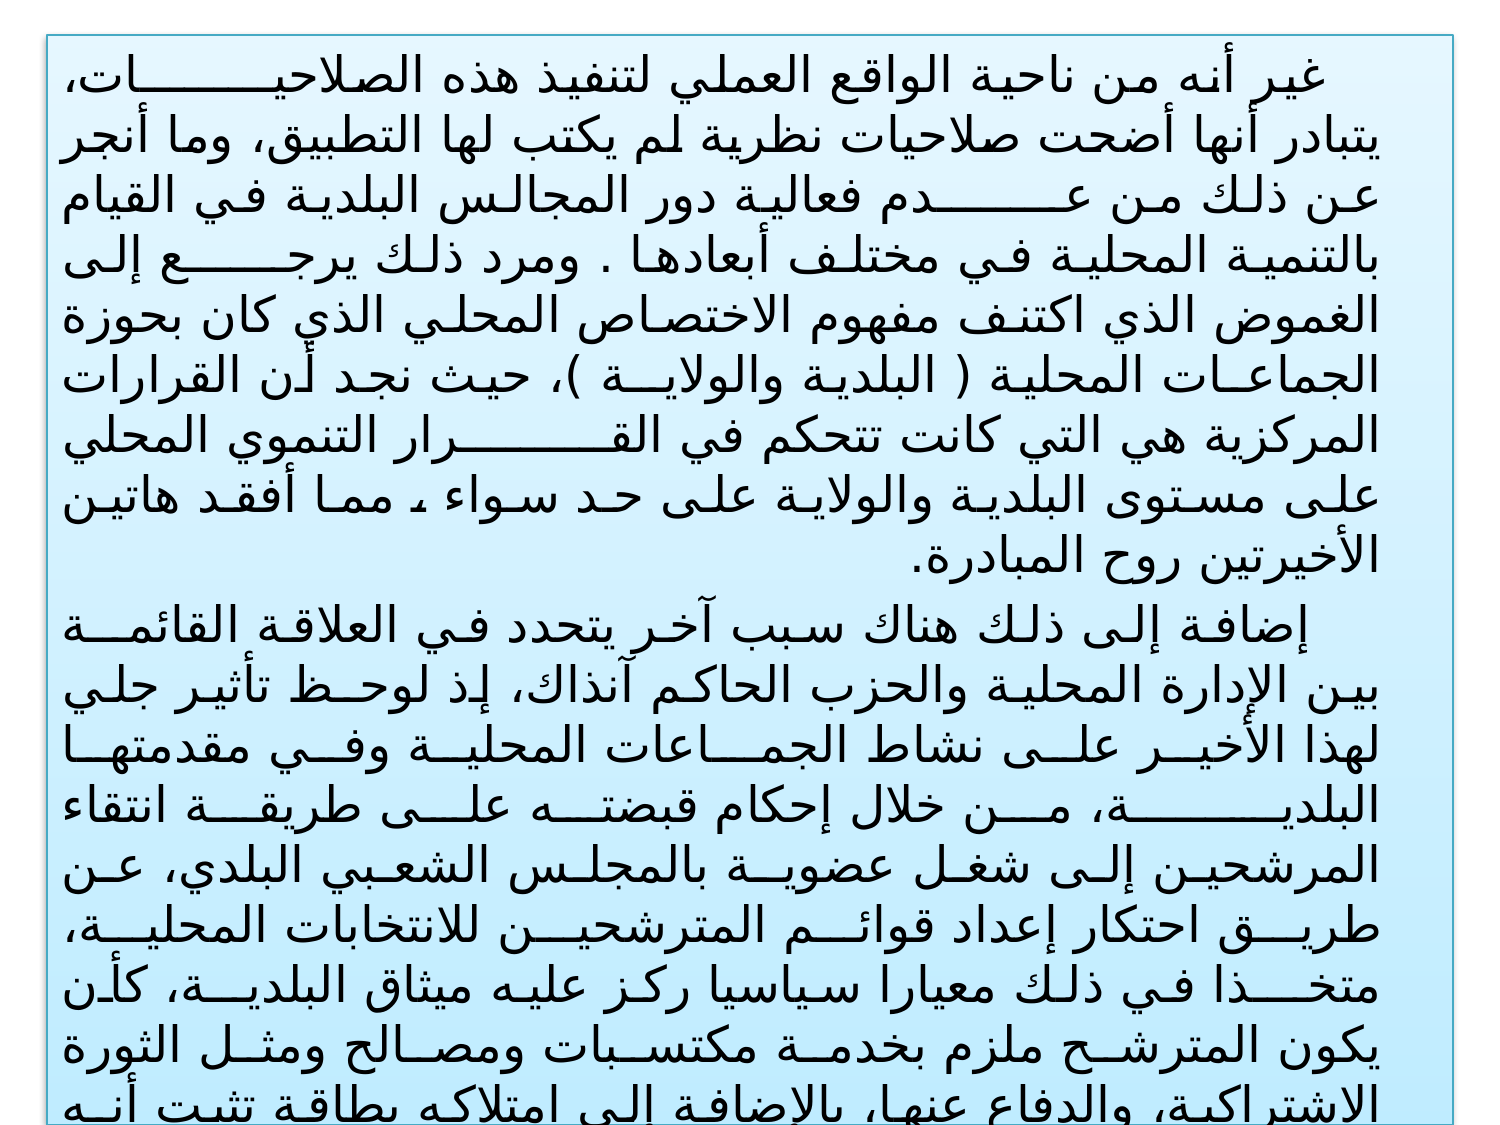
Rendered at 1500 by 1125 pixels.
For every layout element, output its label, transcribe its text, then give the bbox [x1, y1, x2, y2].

list غير أنه من ناحية الواقع العملي لتنفيذ هذه الصلاحيـــــــــات، يتبادر أنها أضحت صلاحيات نظرية لم يكتب لها التطبيق، وما أنجر عن ذلك من عــــــــدم فعالية دور المجالس البلدية في القيام بالتنمية المحلية في مختلف أبعادها . ومرد ذلك يرجــــــع إلى الغموض الذي اكتنف مفهوم الاختصاص المحلي الذي كان بحوزة الجماعـات المحلية ( البلدية والولايــة )، حيث نجد أن القرارات المركزية هي التي كانت تتحكم في القــــــــــرار التنموي المحلي على مستوى البلدية والولاية على حد سواء ، مما أفقد هاتين الأخيرتين روح المبادرة. إضافة إلى ذلك هناك سبب آخر يتحدد في العلاقة القائمــة بين الإدارة المحلية والحزب الحاكم آنذاك، إذ لوحـظ تأثير جلي لهذا الأخير على نشاط الجمـاعات المحلية وفي مقدمتها البلديـــــــة، من خلال إحكام قبضته على طريقة انتقاء المرشحين إلى شغل عضويـة بالمجلس الشعبي البلدي، عن طريق احتكار إعداد قوائم المترشحين للانتخابات المحلية، متخـــذا في ذلك معيارا سياسيا ركز عليه ميثاق البلديــة، كأن يكون المترشح ملزم بخدمة مكتسبات ومصالح ومثل الثورة الاشتراكية، والدفاع عنها، بالإضافة إلى امتلاكه بطاقة تثبت أنـه مناضلا في حزب جبهة التحريــر الوطني، كما يظهر تأثير الحزب في مجال التوظيف على مستوى المناصب الإدارية العليا بالبلديـــة، فإذا كان الانتماء للحزب من طرف أي شخص حرا في تلك الآونة، فإنه يكون واجبـــا [46, 34, 1454, 1125]
